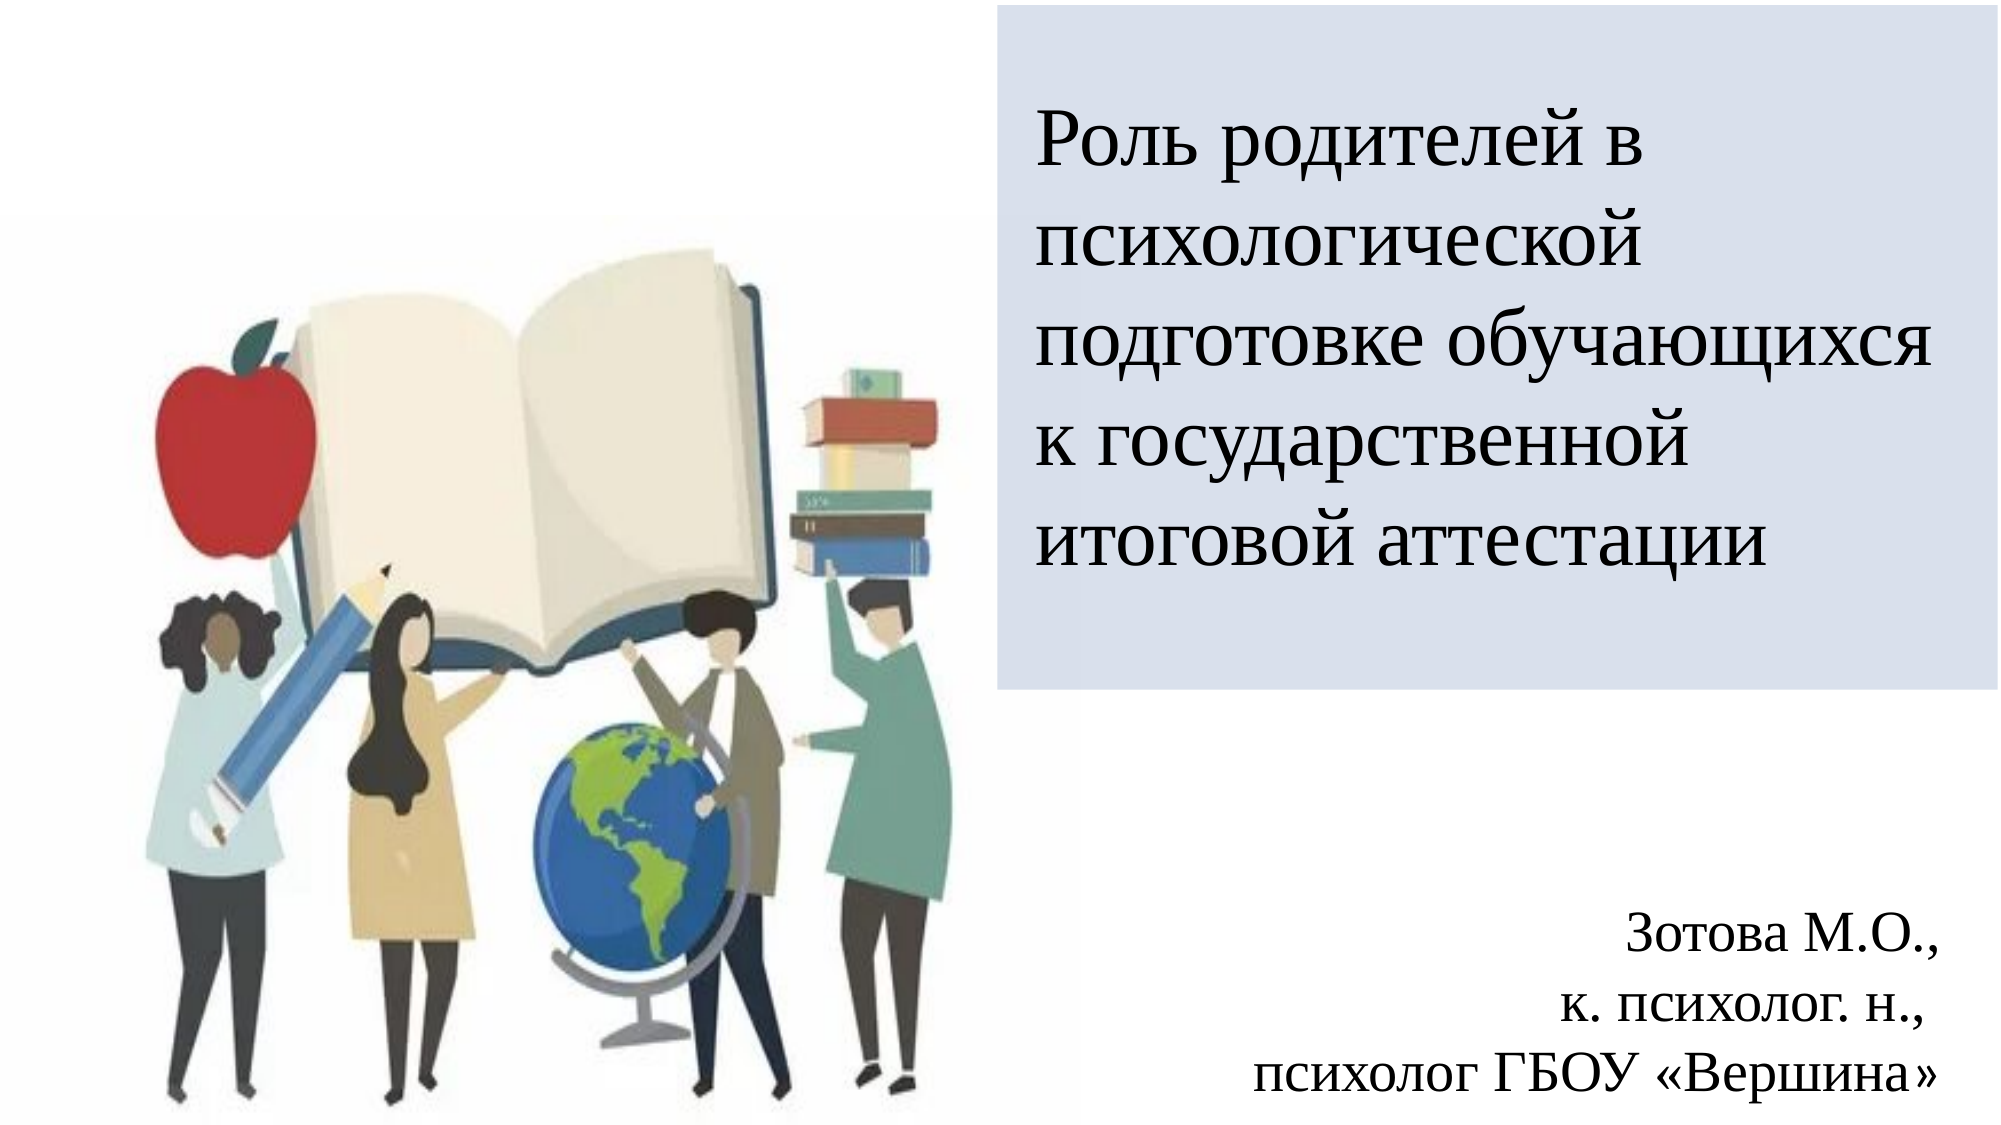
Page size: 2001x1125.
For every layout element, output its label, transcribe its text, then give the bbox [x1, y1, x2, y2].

text_box Роль родителей в психологической подготовке обучающихся к государственной итоговой аттестации [997, 5, 1998, 690]
text_box Зотова М.О., к. психолог. н., психолог ГБОУ «Вершина» [1081, 885, 1956, 1111]
picture [0, 215, 1081, 1125]
